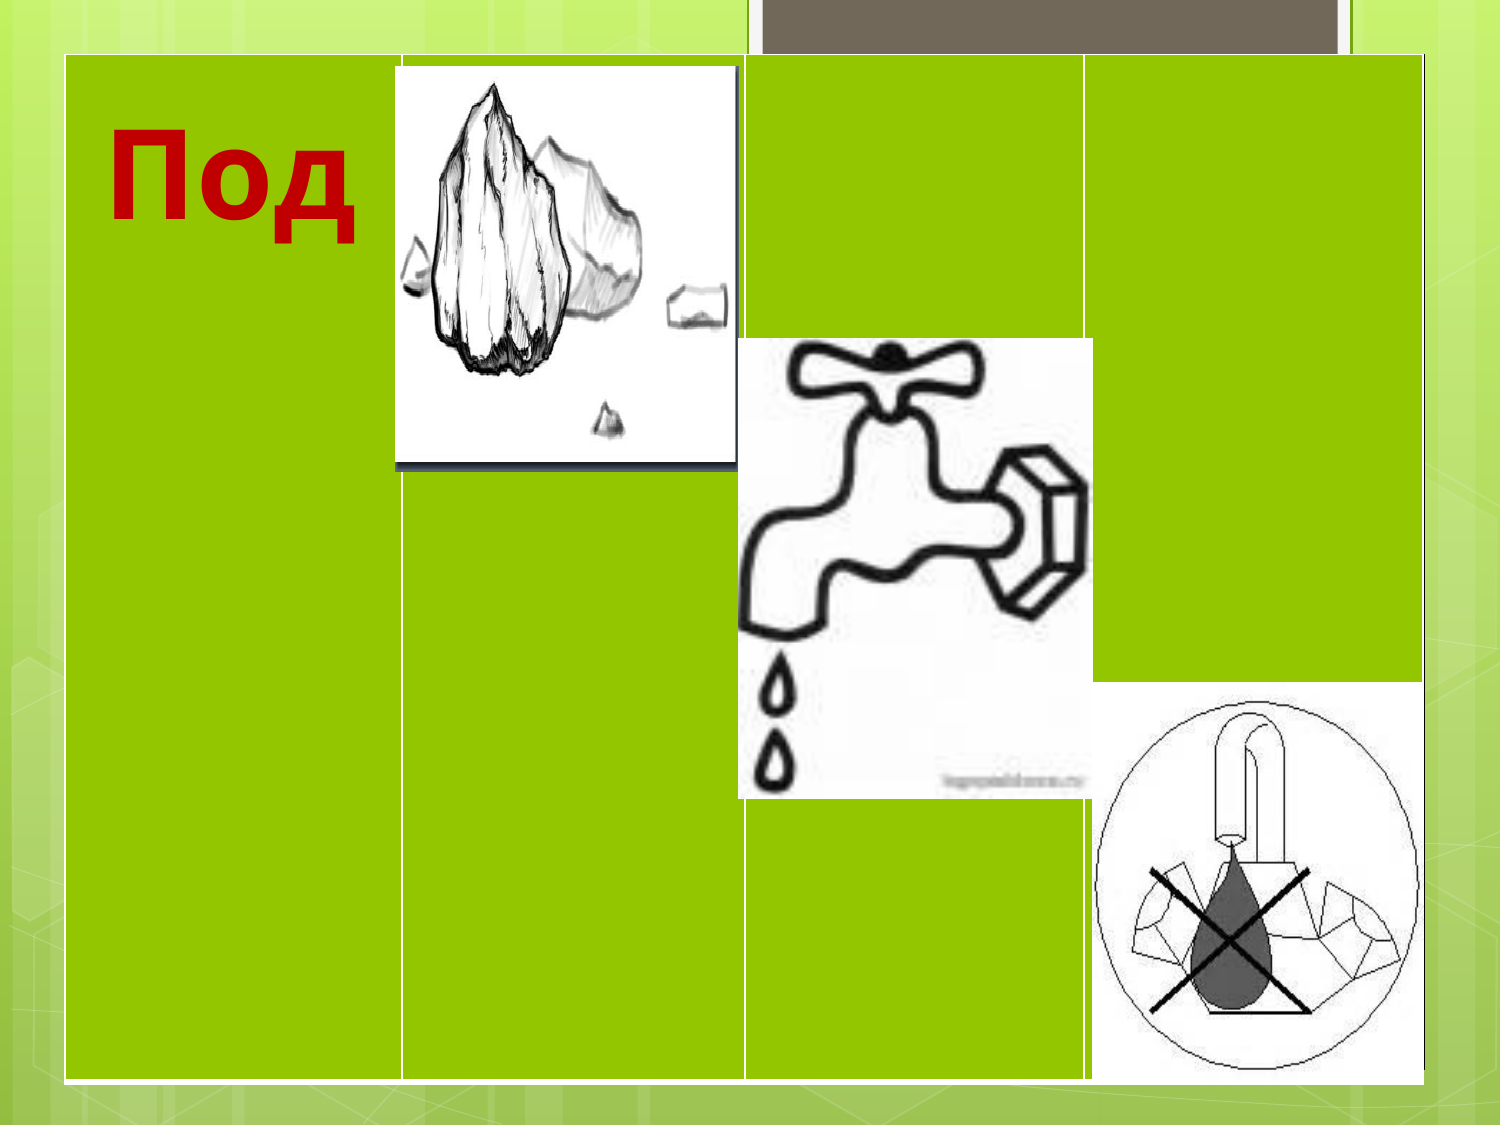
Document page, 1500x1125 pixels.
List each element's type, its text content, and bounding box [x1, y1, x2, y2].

table_header [746, 55, 1083, 336]
picture [395, 66, 1424, 1083]
table_header [403, 55, 744, 76]
table_header Под [66, 55, 401, 1079]
table_header [403, 481, 744, 1079]
table_header [746, 808, 1083, 1079]
table_header [1085, 55, 1422, 682]
